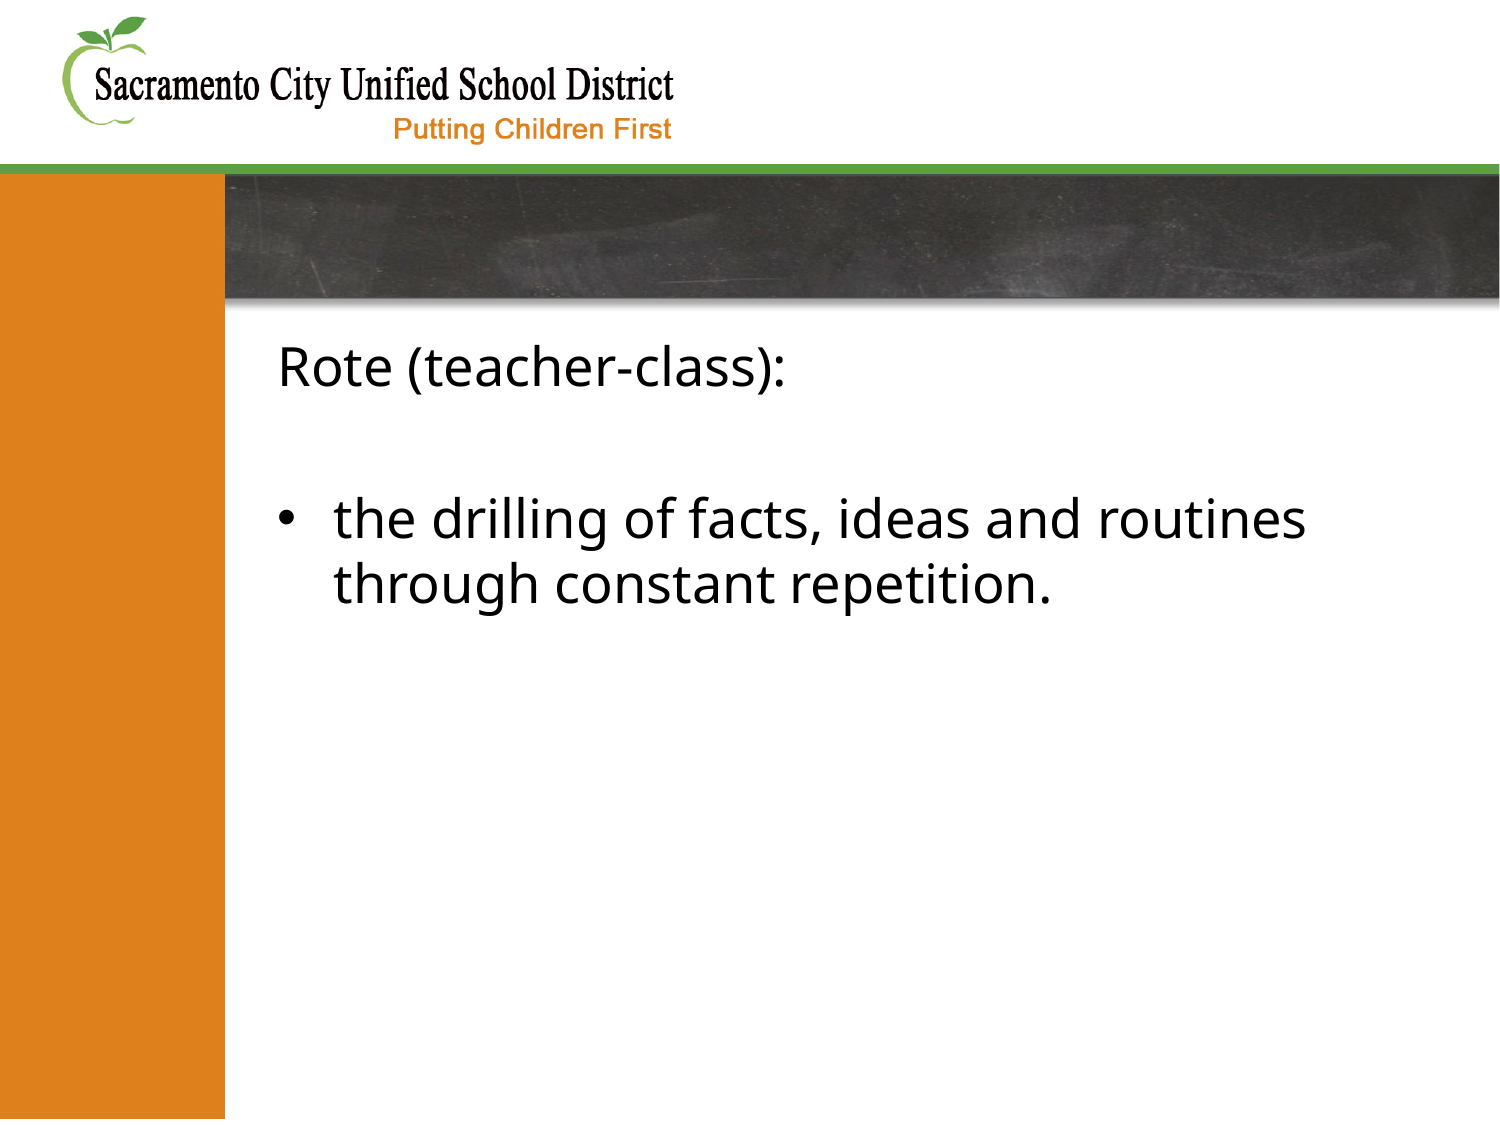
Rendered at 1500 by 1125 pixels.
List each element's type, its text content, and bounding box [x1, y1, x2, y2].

list Rote (teacher-class): the drilling of facts, ideas and routines through constant repetition. [262, 324, 1450, 1025]
picture [0, 0, 1500, 1119]
